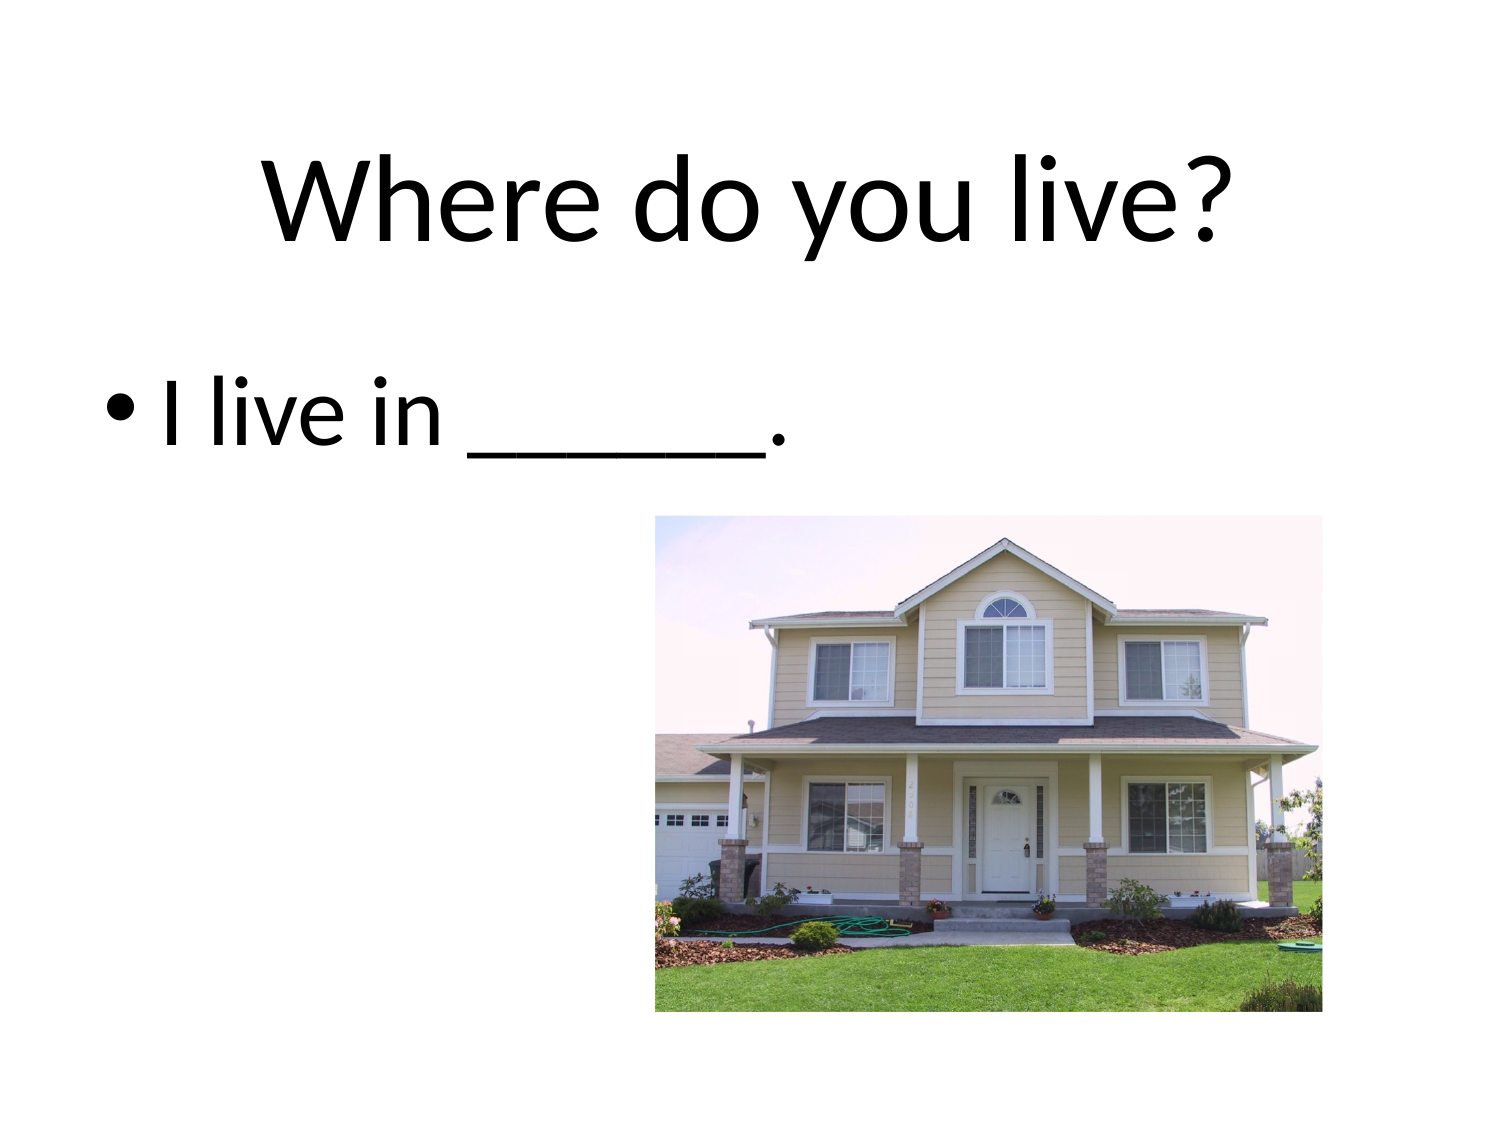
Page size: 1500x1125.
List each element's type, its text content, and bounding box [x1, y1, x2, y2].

title Where do you live? [75, 45, 1425, 339]
picture [655, 514, 1323, 1012]
list I live in ______. [88, 338, 1439, 662]
